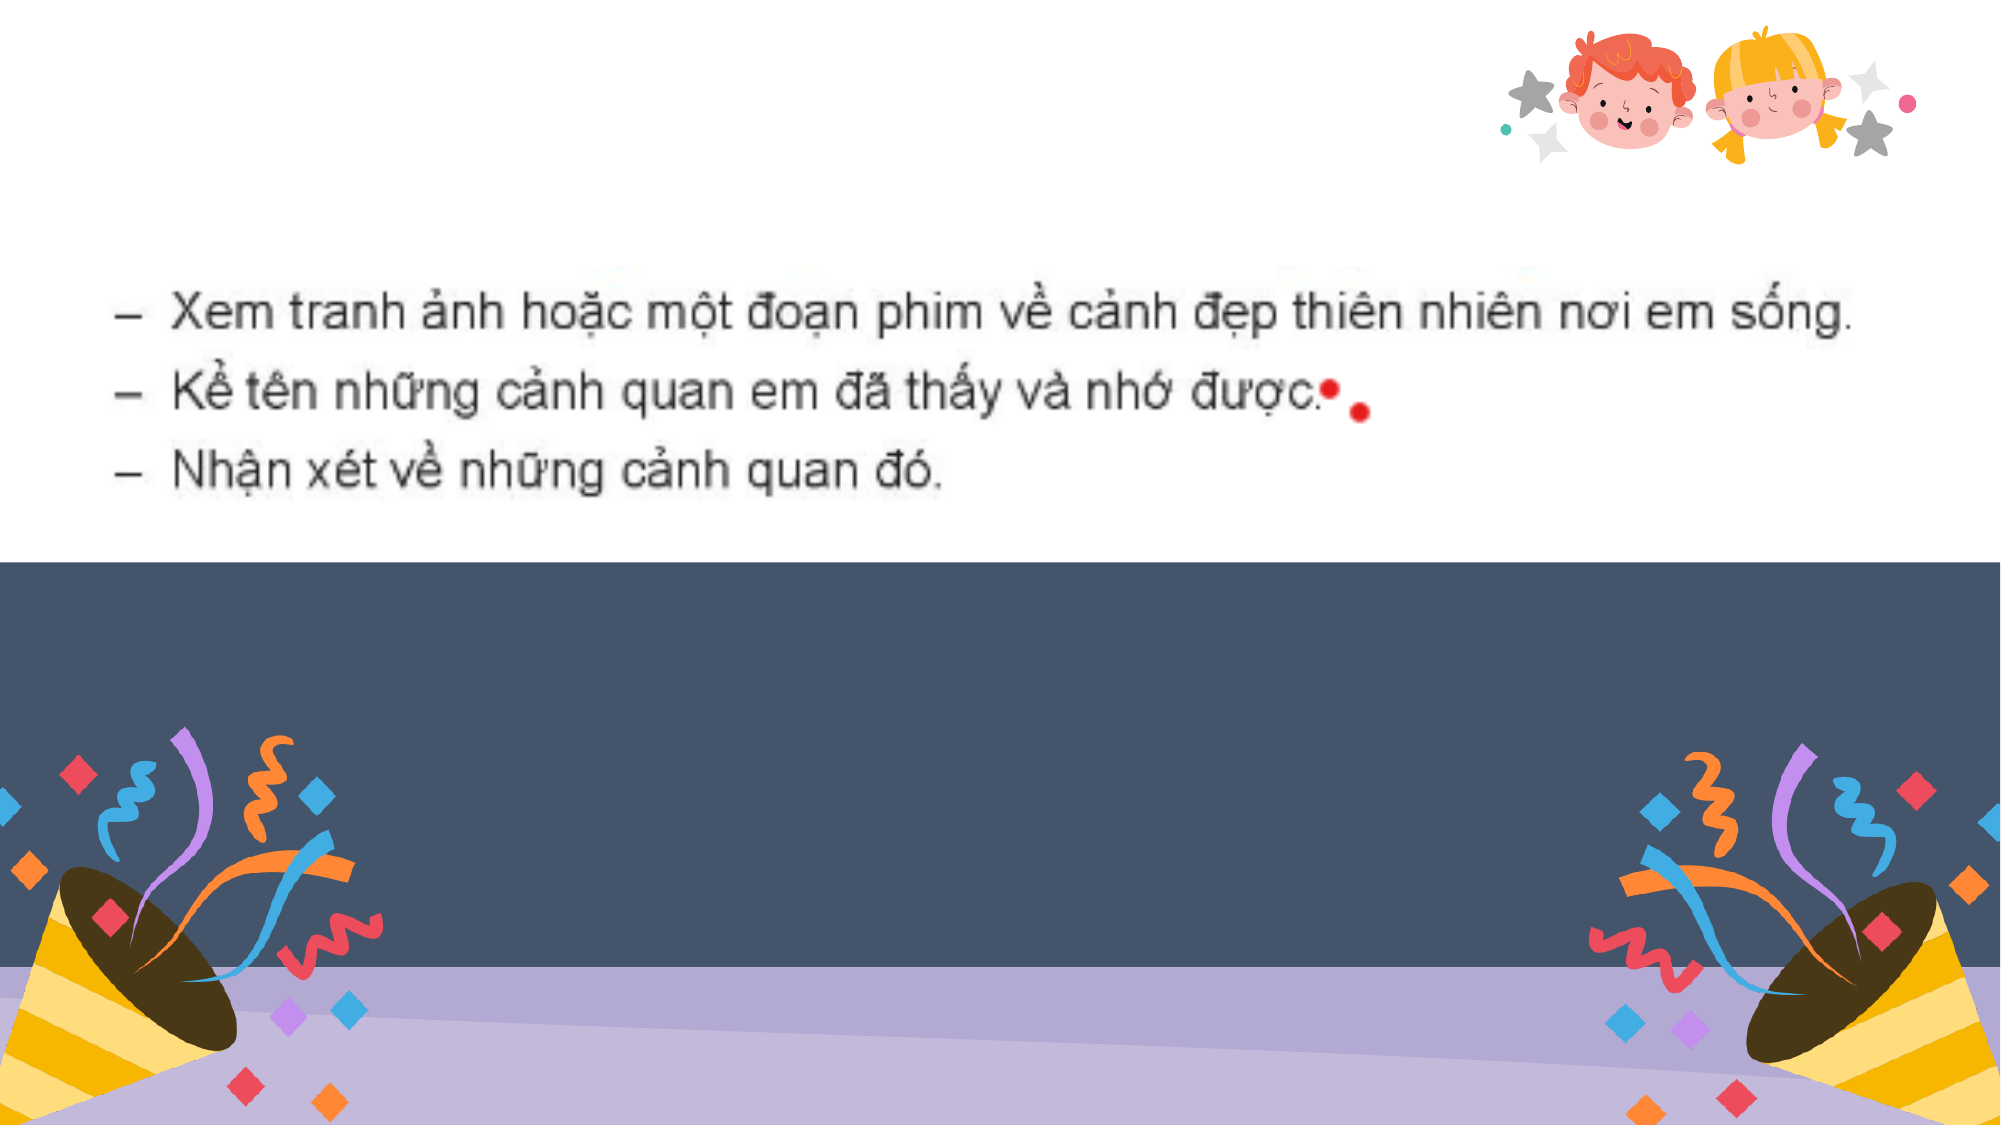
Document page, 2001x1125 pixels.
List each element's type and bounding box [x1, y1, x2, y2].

picture [0, 704, 397, 1125]
text_box [1499, 25, 1918, 165]
picture [106, 266, 1898, 548]
picture [1572, 721, 2000, 1125]
